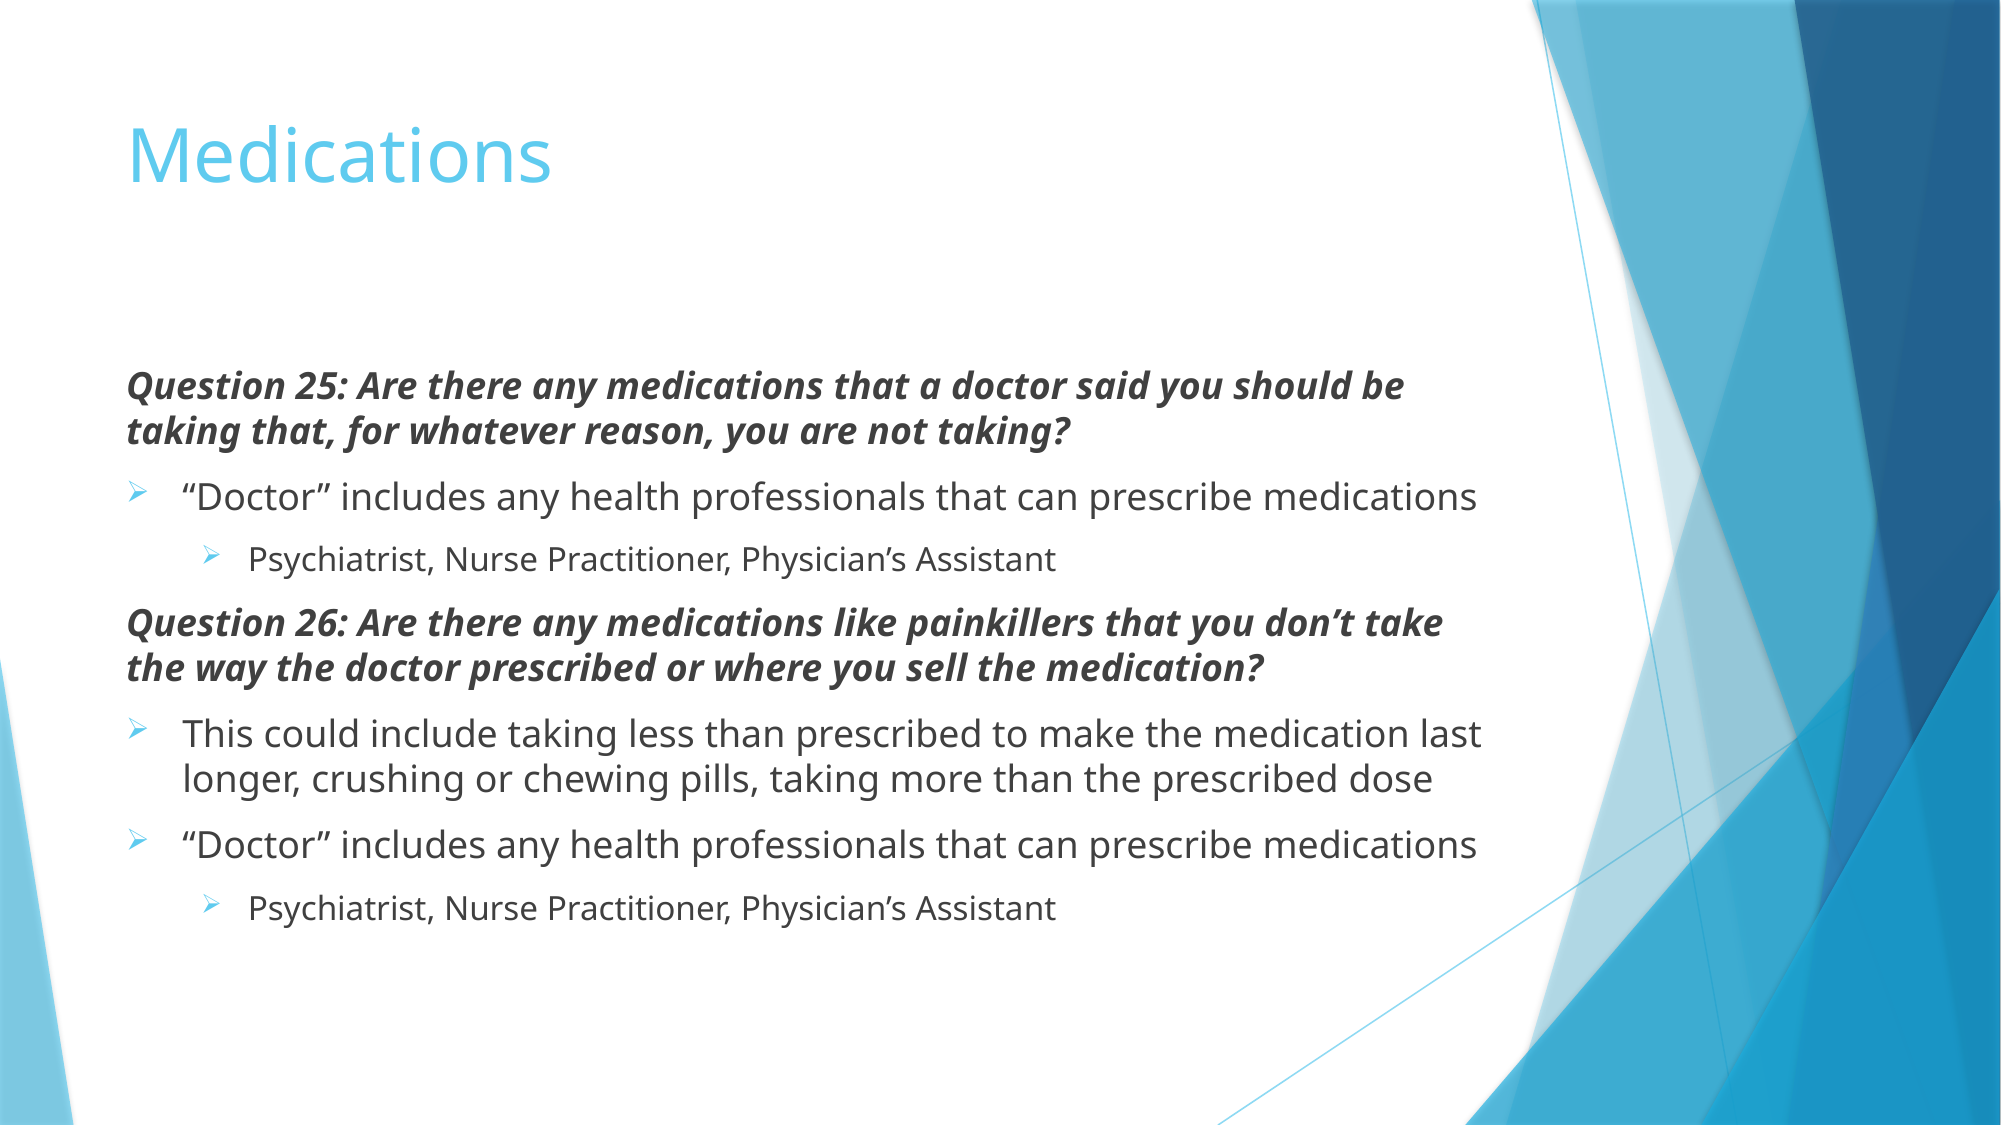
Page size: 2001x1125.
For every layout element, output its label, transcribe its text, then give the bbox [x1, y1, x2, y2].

title Medications [111, 99, 1522, 317]
list Question 25: Are there any medications that a doctor said you should be taking that, for whatever reason, you are not taking? “Doctor” includes any health professionals that can prescribe medications Psychiatrist, Nurse Practitioner, Physician’s Assistant Question 26: Are there any medications like painkillers that you don’t take the way the doctor prescribed or where you sell the medication? This could include taking less than prescribed to make the medication last longer, crushing or chewing pills, taking more than the prescribed dose “Doctor” includes any health professionals that can prescribe medications Psychiatrist, Nurse Practitioner, Physician’s Assistant [111, 354, 1522, 992]
